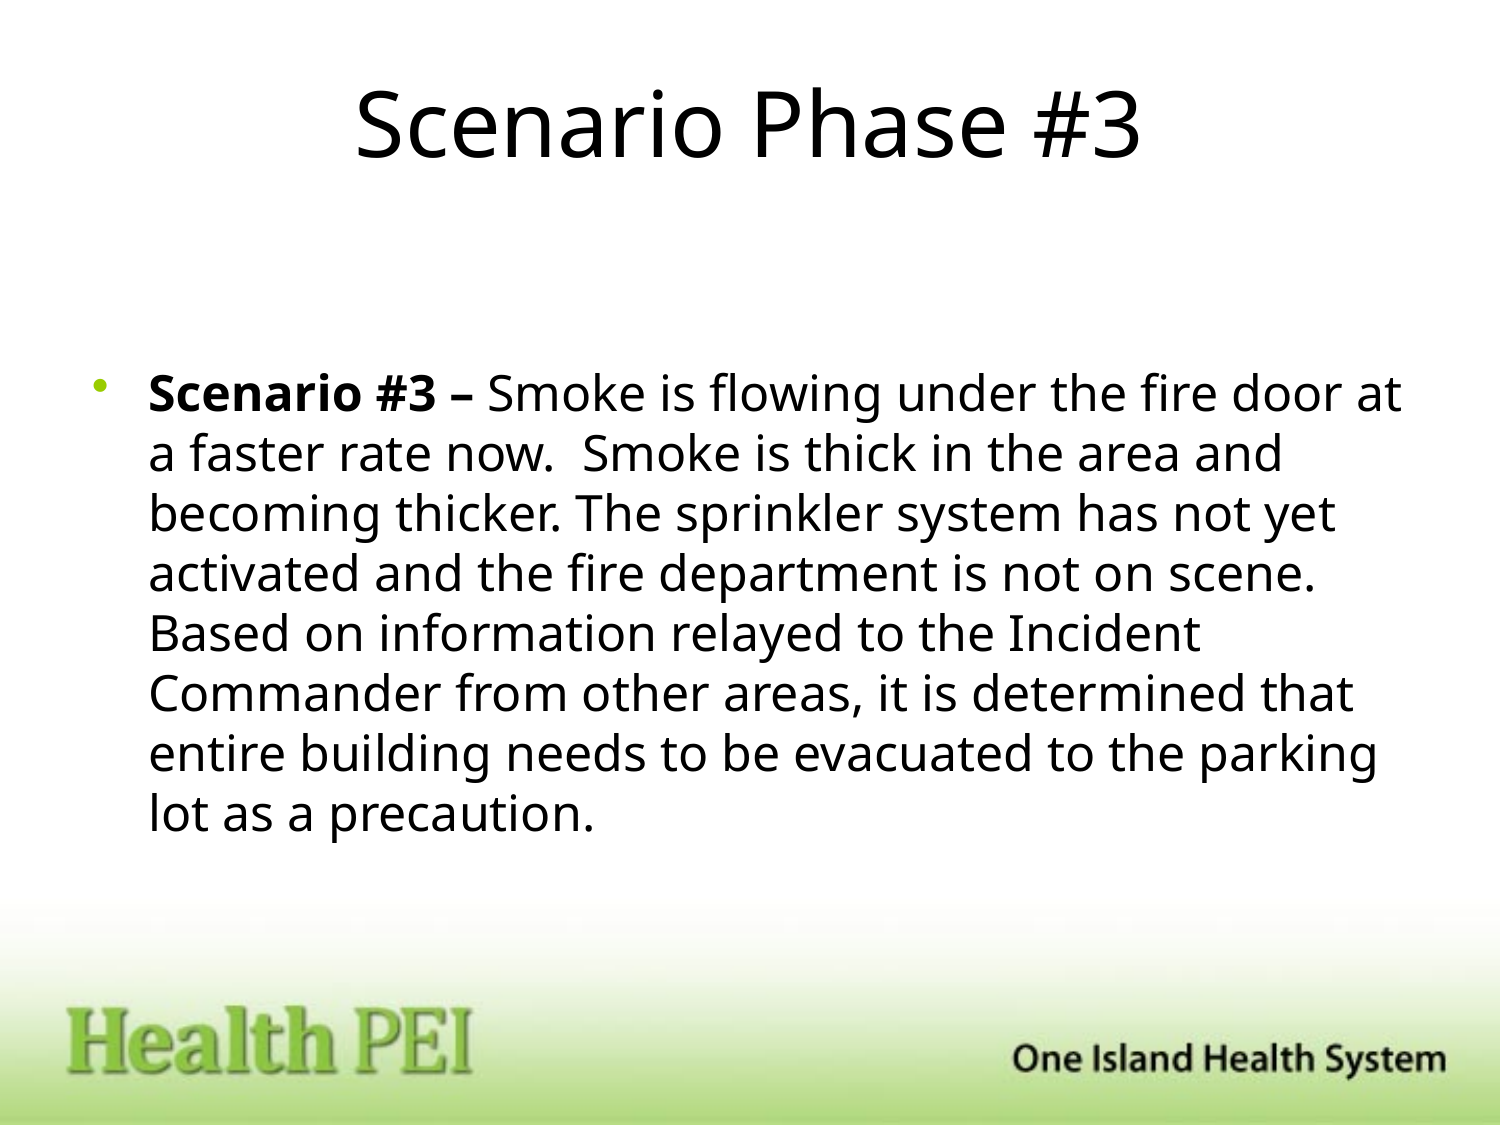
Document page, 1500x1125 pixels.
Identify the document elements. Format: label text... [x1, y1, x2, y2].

list Scenario #3 – Smoke is flowing under the fire door at a faster rate now. Smoke is thick in the area and becoming thicker. The sprinkler system has not yet activated and the fire department is not on scene. Based on information relayed to the Incident Commander from other areas, it is determined that entire building needs to be evacuated to the parking lot as a precaution. [76, 353, 1427, 967]
title Scenario Phase #3 [74, 27, 1426, 216]
picture [0, 0, 1500, 1125]
